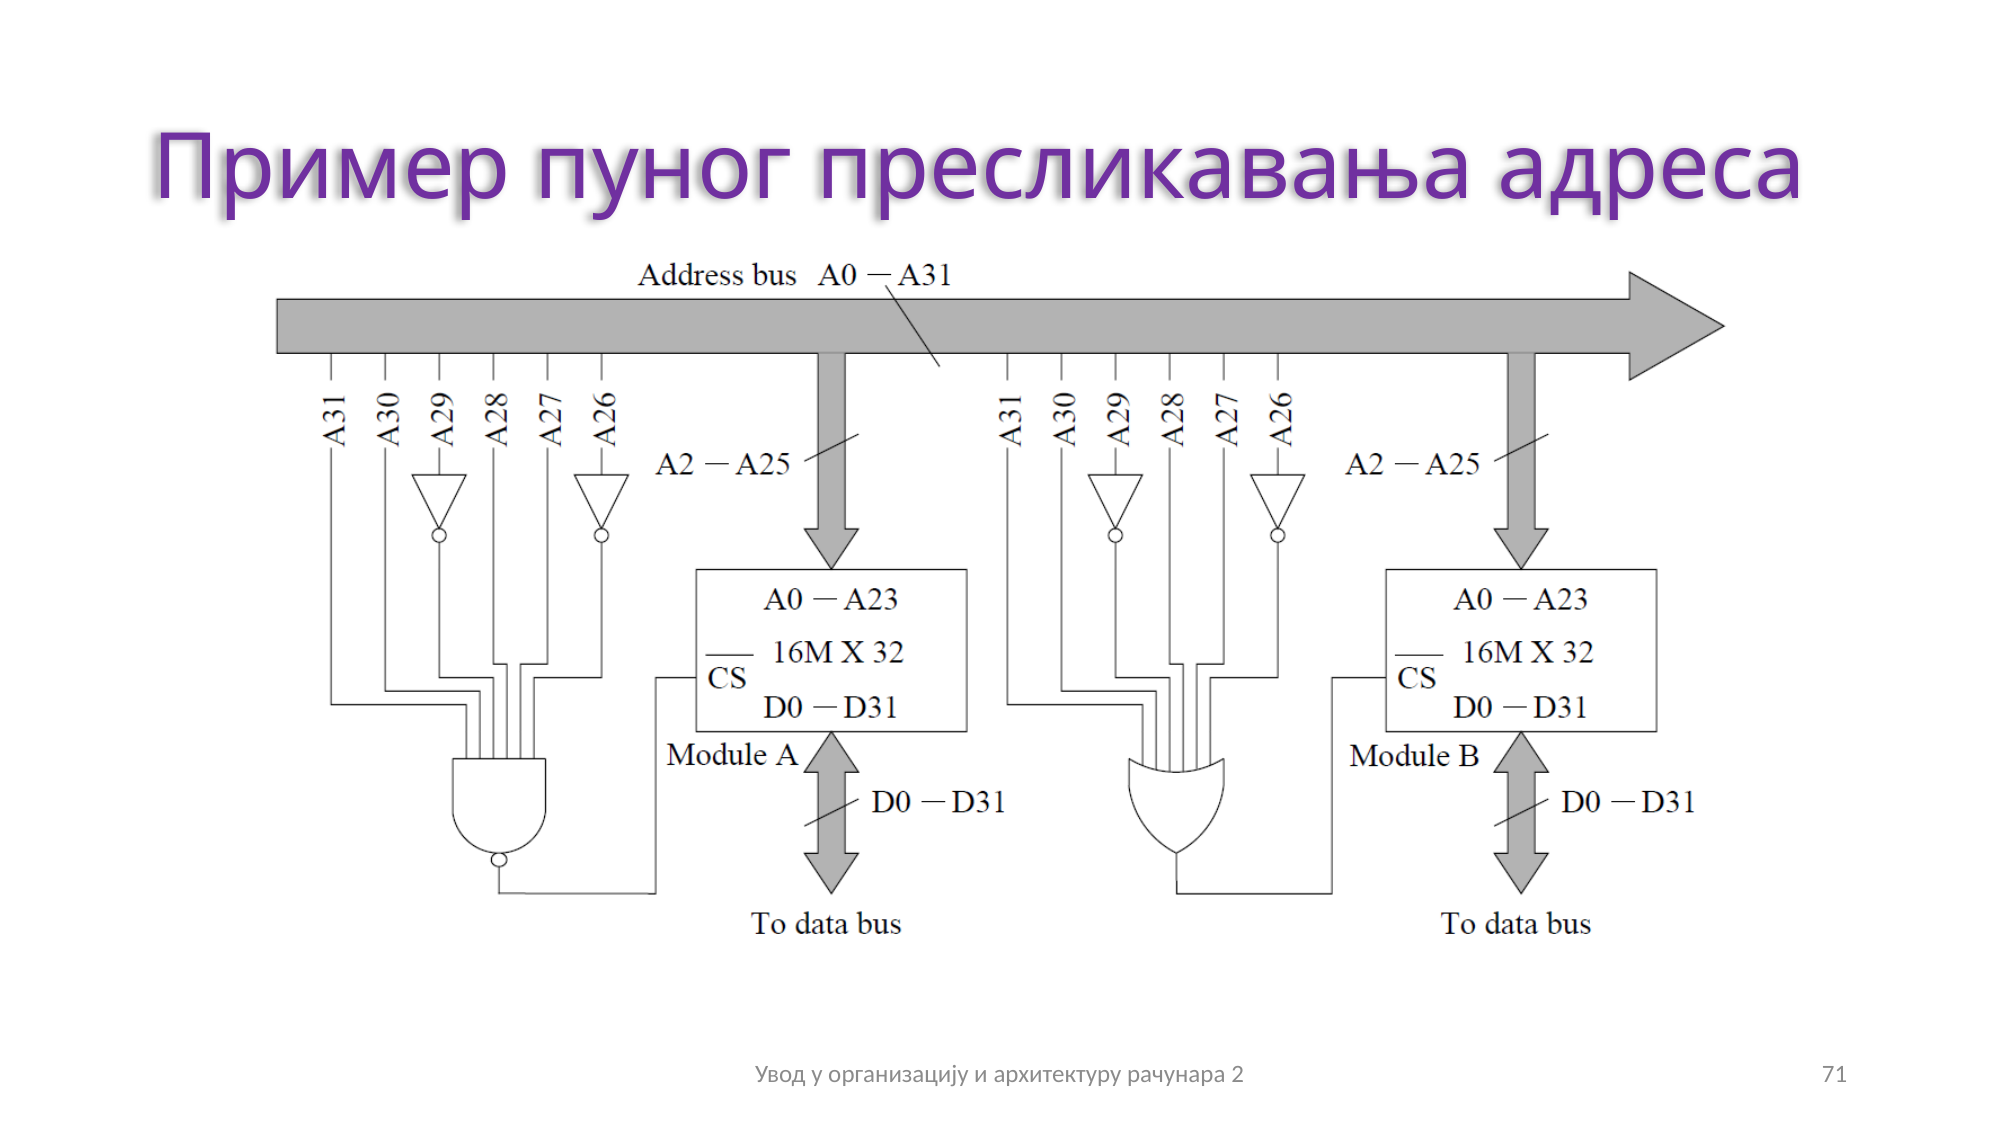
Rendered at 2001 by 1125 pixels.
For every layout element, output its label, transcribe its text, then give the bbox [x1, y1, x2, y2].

slide_number 71 [1412, 1042, 1863, 1103]
title Пример пуног пресликавања адреса [137, 59, 1863, 278]
footer Увод у организацију и архитектуру рачунара 2 [662, 1042, 1338, 1103]
picture [269, 256, 1731, 942]
